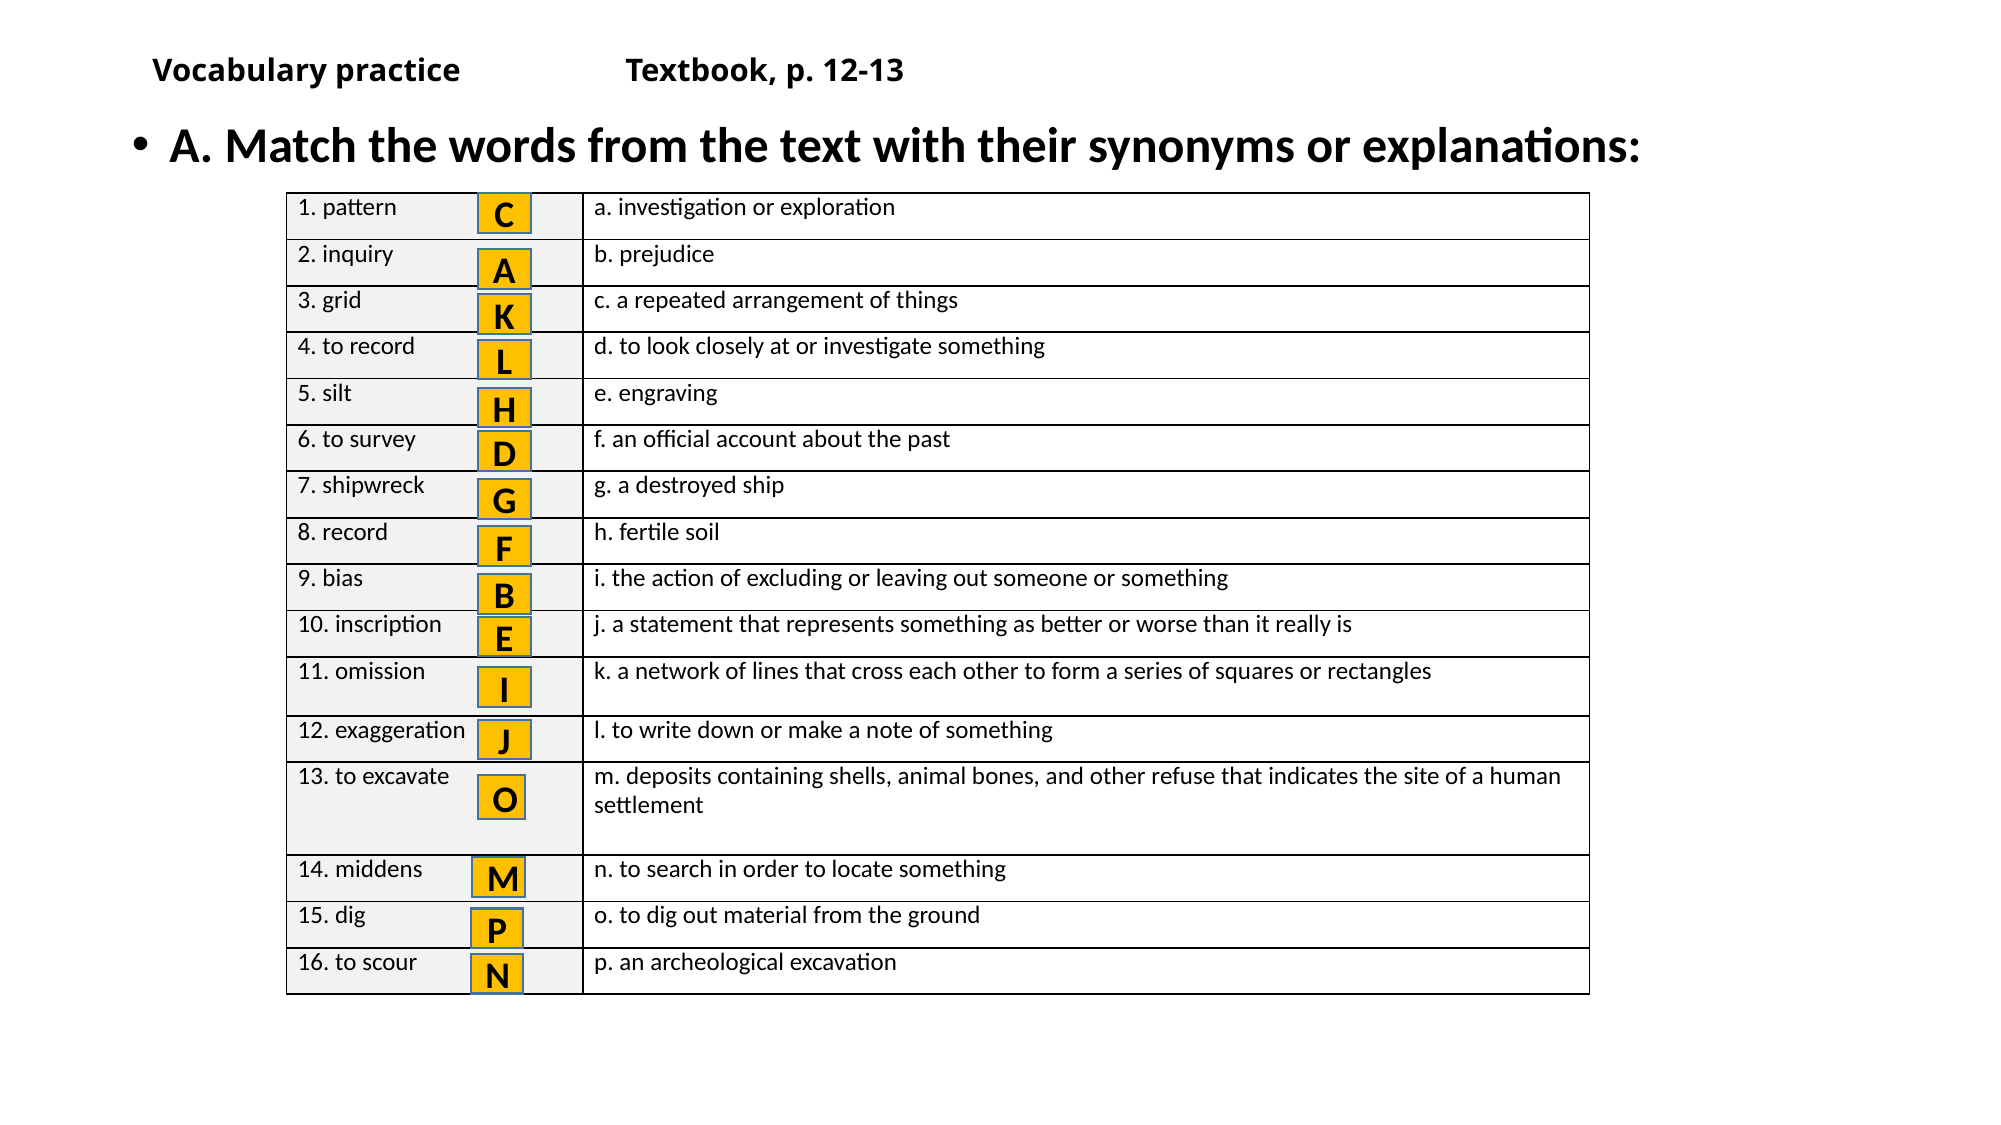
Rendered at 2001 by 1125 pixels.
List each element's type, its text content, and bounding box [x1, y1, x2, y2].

text_box G [477, 478, 532, 520]
table_header 1. pattern [287, 194, 582, 239]
text_box K [477, 293, 532, 335]
title Vocabulary practice Textbook, p. 12-13 [137, 46, 1863, 96]
text_box F [477, 525, 532, 567]
table_cell m. deposits containing shells, animal bones, and other refuse that indicates the site of a human settlement [584, 763, 1589, 854]
table_cell g. a destroyed ship [584, 472, 1589, 517]
table_cell 15. dig [287, 902, 582, 947]
table_cell j. a statement that represents something as better or worse than it really is [584, 611, 1589, 656]
text_box A [477, 248, 532, 290]
table_cell 9. bias [287, 565, 582, 610]
list A. Match the words from the text with their synonyms or explanations: [116, 111, 1842, 1067]
text_box I [477, 666, 532, 708]
table_header a. investigation or exploration [584, 194, 1589, 239]
text_box L [477, 339, 532, 380]
table_cell 13. to excavate [287, 763, 582, 854]
text_box D [477, 430, 532, 472]
text_box B [477, 573, 532, 615]
table_cell 14. middens [287, 856, 582, 901]
table_cell i. the action of excluding or leaving out someone or something [584, 565, 1589, 610]
text_box E [477, 616, 532, 657]
table_cell p. an archeological excavation [584, 949, 1589, 993]
table_cell k. a network of lines that cross each other to form a series of squares or rectangles [584, 658, 1589, 715]
table_cell 2. inquiry [287, 240, 582, 285]
table_cell n. to search in order to locate something [584, 856, 1589, 901]
table_cell 7. shipwreck [287, 472, 582, 517]
table_cell 11. omission [287, 658, 582, 715]
text_box J [477, 719, 532, 760]
table_cell 6. to survey [287, 426, 582, 470]
table_cell 16. to scour [287, 949, 582, 993]
table_cell b. prejudice [584, 240, 1589, 285]
text_box P [470, 907, 524, 949]
table_cell l. to write down or make a note of something [584, 717, 1589, 761]
table_cell o. to dig out material from the ground [584, 902, 1589, 947]
table_cell 10. inscription [287, 611, 582, 656]
table_cell e. engraving [584, 379, 1589, 424]
text_box N [470, 953, 524, 995]
table_cell 4. to record [287, 333, 582, 378]
table_cell f. an official account about the past [584, 426, 1589, 470]
text_box M [471, 856, 526, 898]
text_box C [477, 192, 532, 234]
table_cell 12. exaggeration [287, 717, 582, 761]
text_box O [477, 774, 526, 820]
table_cell 5. silt [287, 379, 582, 424]
table_cell h. fertile soil [584, 519, 1589, 563]
text_box H [477, 387, 532, 428]
table_cell 3. grid [287, 287, 582, 331]
table_cell d. to look closely at or investigate something [584, 333, 1589, 378]
table_cell 8. record [287, 519, 582, 563]
table_cell c. a repeated arrangement of things [584, 287, 1589, 331]
